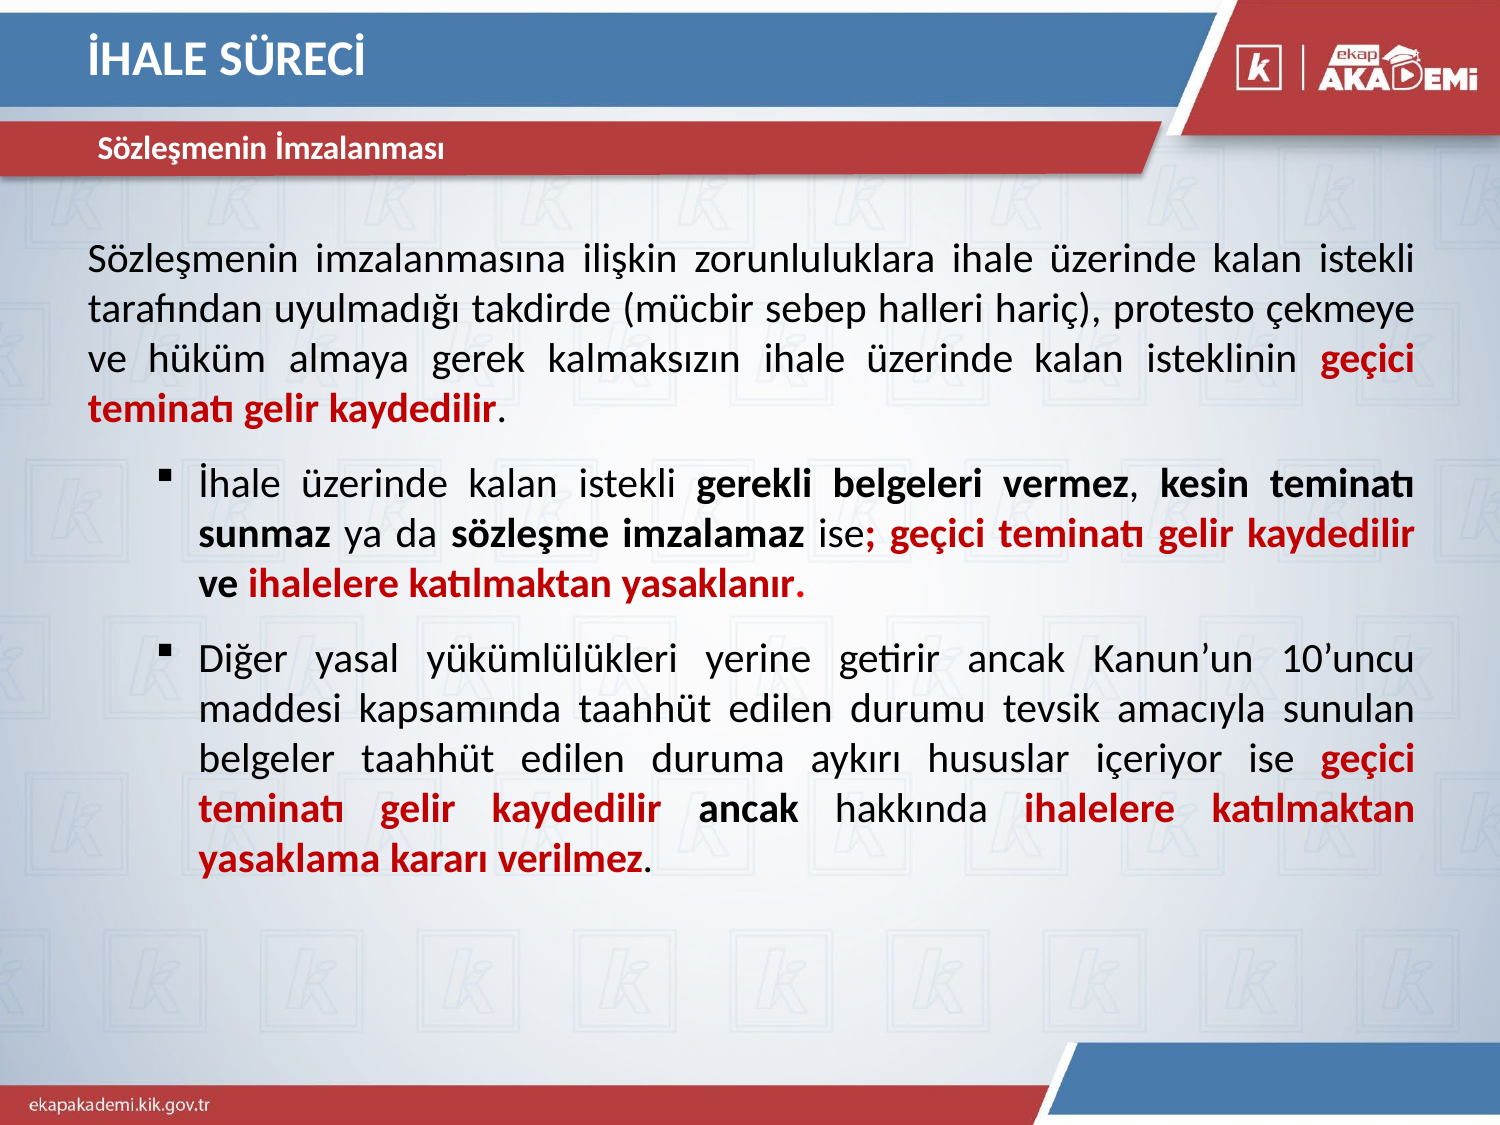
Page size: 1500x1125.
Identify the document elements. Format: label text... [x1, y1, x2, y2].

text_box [0, 115, 1171, 202]
picture [0, 0, 1500, 1125]
text_box Sözleşmenin imzalanmasına ilişkin zorunluluklara ihale üzerinde kalan istekli tarafından uyulmadığı takdirde (mücbir sebep halleri hariç), protesto çekmeye ve hüküm almaya gerek kalmaksızın ihale üzerinde kalan isteklinin geçici teminatı gelir kaydedilir. İhale üzerinde kalan istekli gerekli belgeleri vermez, kesin teminatı sunmaz ya da sözleşme imzalamaz ise; geçici teminatı gelir kaydedilir ve ihalelere katılmaktan yasaklanır. Diğer yasal yükümlülükleri yerine getirir ancak Kanun’un 10’uncu maddesi kapsamında taahhüt edilen durumu tevsik amacıyla sunulan belgeler taahhüt edilen duruma aykırı hususlar içeriyor ise geçici teminatı gelir kaydedilir ancak hakkında ihalelere katılmaktan yasaklama kararı verilmez. [85, 228, 1416, 881]
title İHALE SÜRECİ [43, 22, 676, 113]
